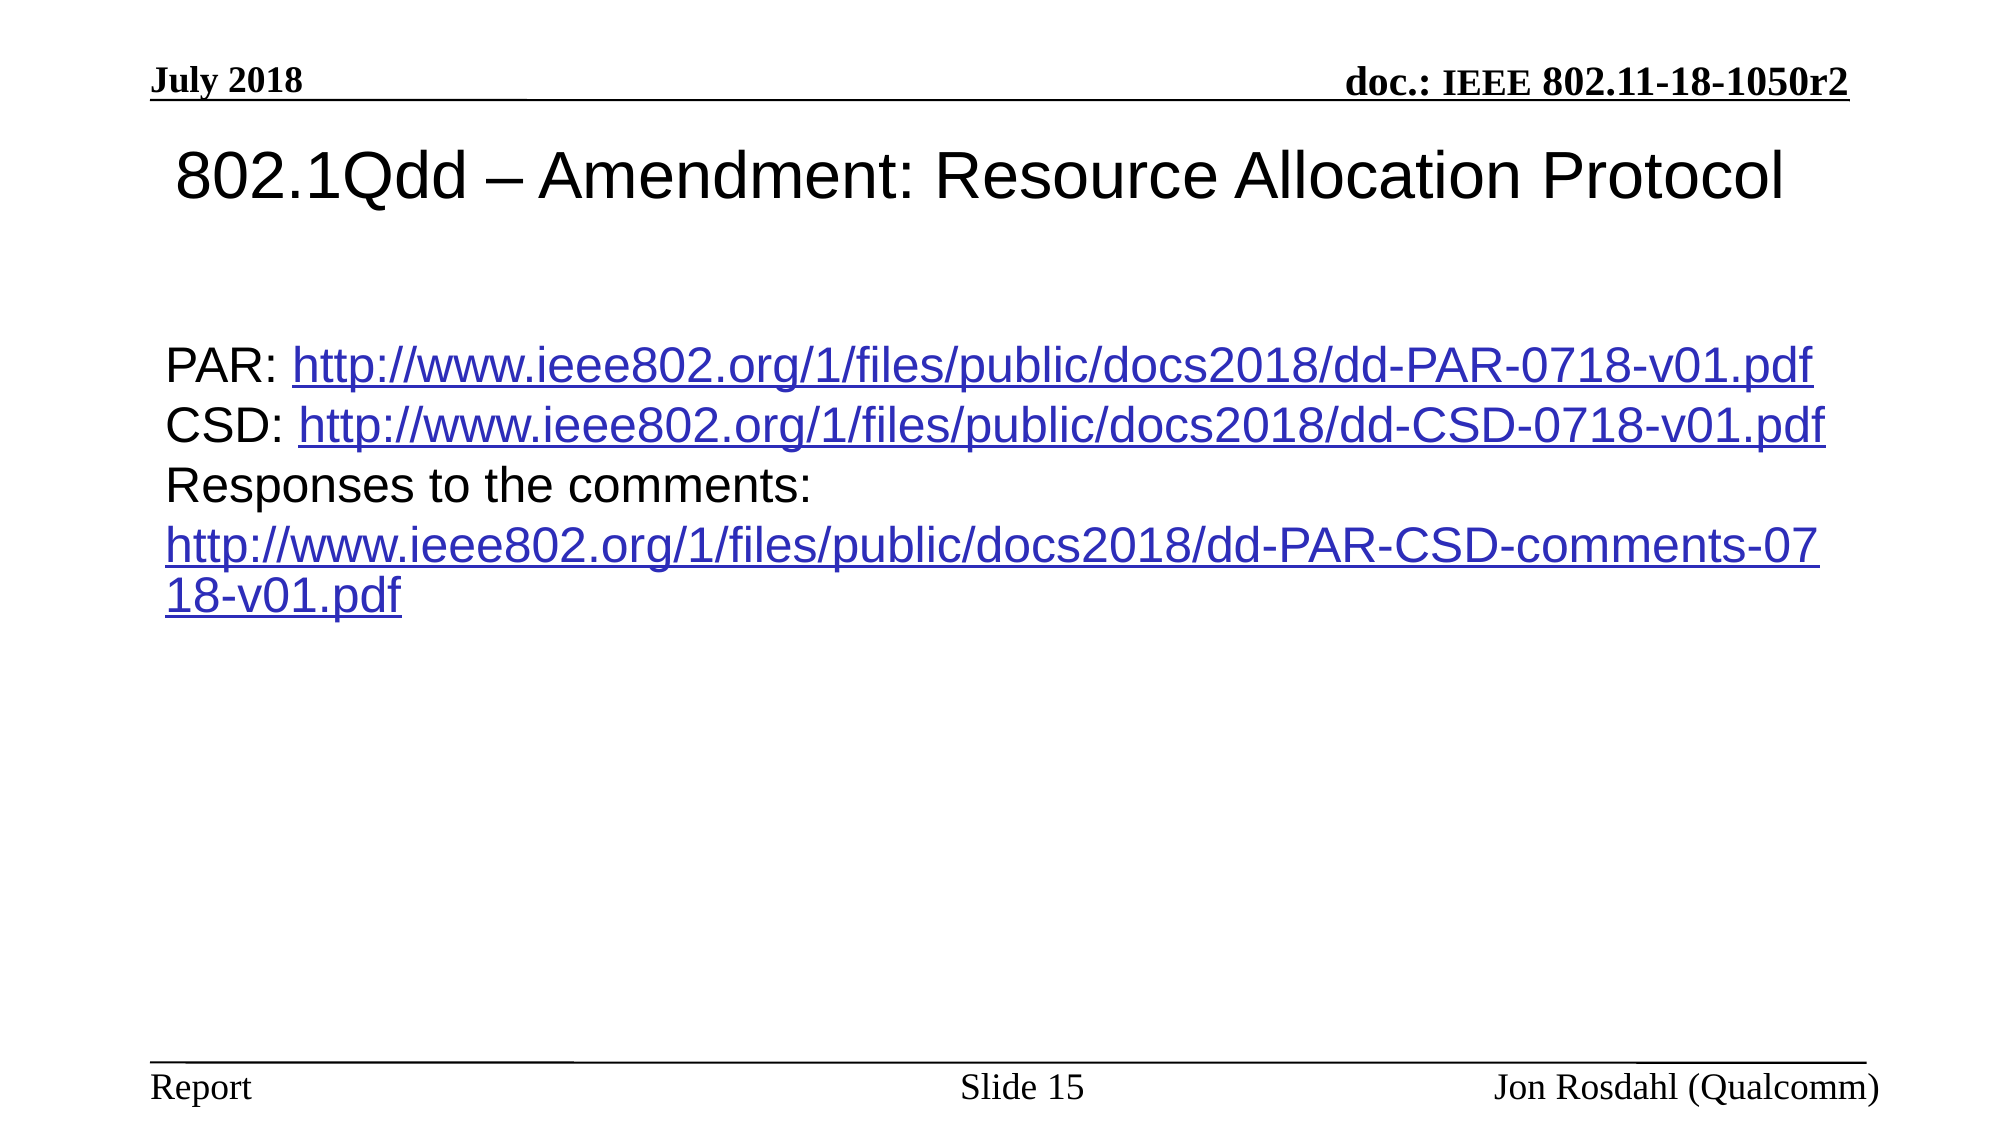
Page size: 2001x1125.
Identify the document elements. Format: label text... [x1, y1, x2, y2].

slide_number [149, 49, 431, 100]
title 802.1Qdd – Amendment: Resource Allocation Protocol [149, 112, 1850, 232]
list PAR: http://www.ieee802.org/1/files/public/docs2018/dd-PAR-0718-v01.pdf CSD: http://www.ieee802.org/1/files/public/docs2018/dd-CSD-0718-v01.pdf Responses to the comments: http://www.ieee802.org/1/files/public/docs2018/dd-PAR-CSD-comments-0718-v01.pdf [149, 324, 1850, 1000]
slide_number Slide 15 [950, 1061, 1095, 1125]
footer Jon Rosdahl (Qualcomm) [1436, 1061, 1881, 1108]
